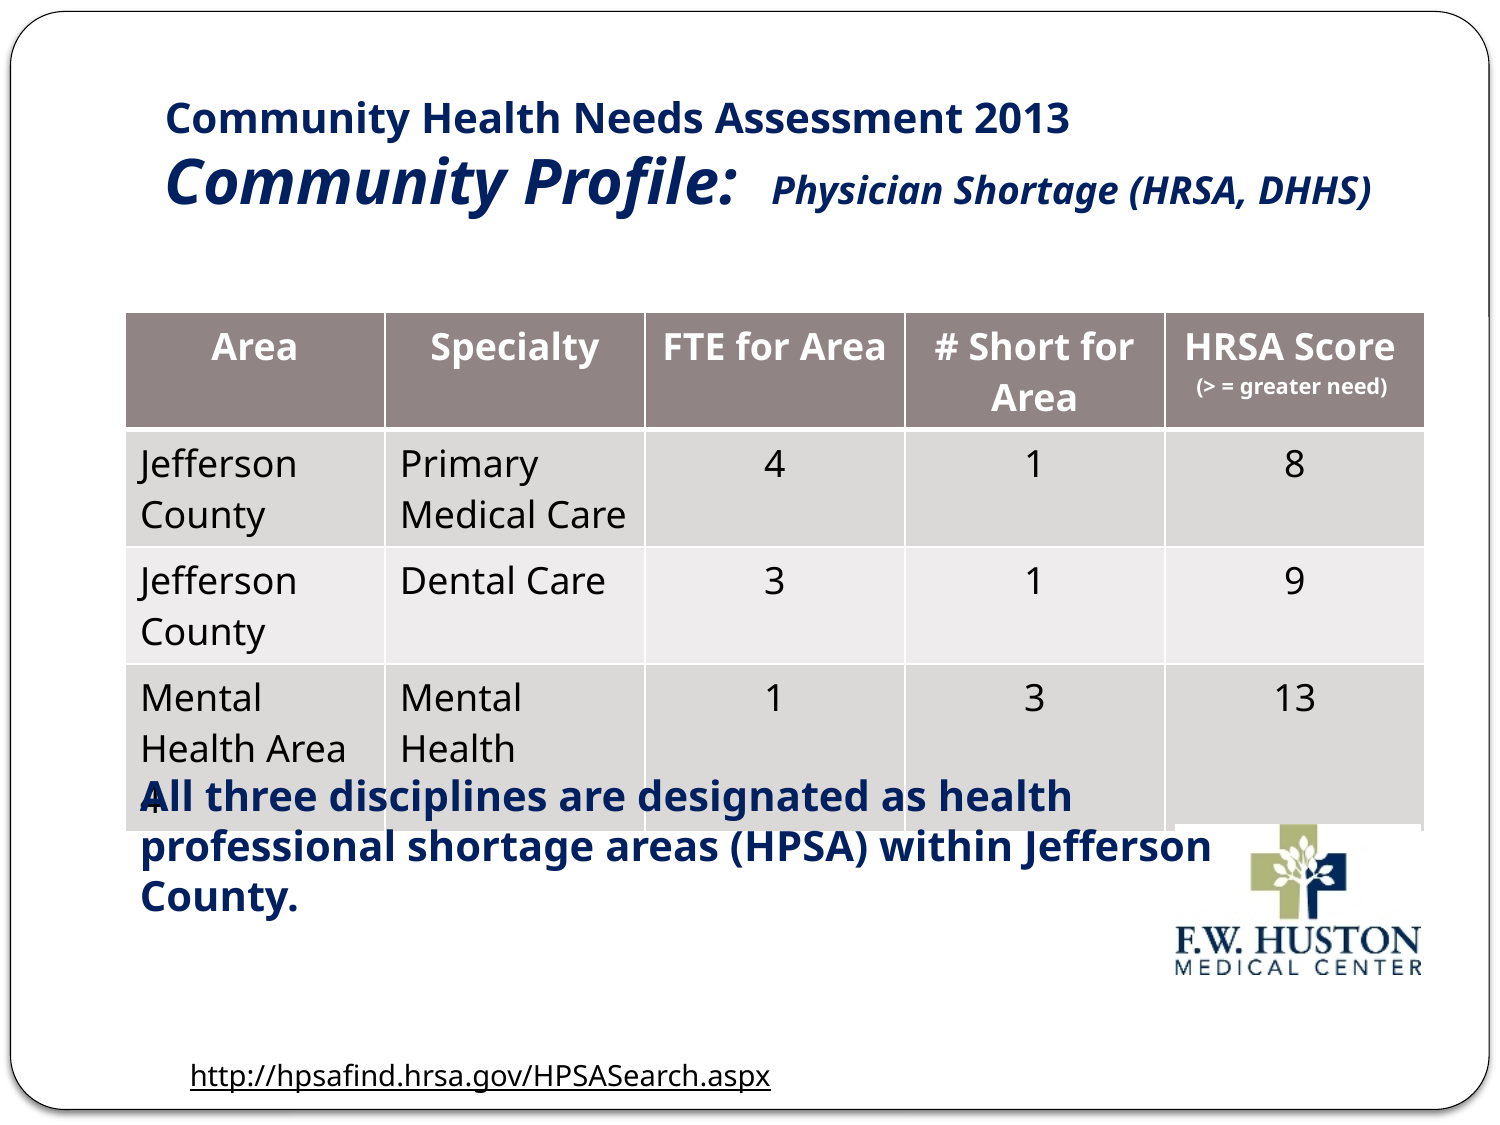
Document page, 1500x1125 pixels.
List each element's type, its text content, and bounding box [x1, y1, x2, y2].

table_header HRSA Score (> = greater need) [1166, 313, 1424, 427]
table_cell Jefferson County [126, 432, 384, 546]
table_cell Jefferson County [126, 548, 384, 663]
table_header # Short for Area [906, 313, 1164, 427]
table_cell Mental Health Area 4 [126, 665, 384, 762]
table_cell Dental Care [386, 548, 644, 663]
title Community Health Needs Assessment 2013 Community Profile: Physician Shortage (HRSA, DHHS) [150, 45, 1425, 233]
table_cell 1 [646, 665, 904, 762]
table_cell 13 [1166, 665, 1424, 829]
table_header FTE for Area [646, 313, 904, 427]
text_box http://hpsafind.hrsa.gov/HPSASearch.aspx [174, 1050, 906, 1105]
text_box All three disciplines are designated as health professional shortage areas (HPSA) within Jefferson County. [124, 762, 1250, 928]
table_cell 8 [1166, 432, 1424, 546]
table_cell Mental Health [386, 665, 644, 762]
table_cell 1 [906, 548, 1164, 663]
table_cell Primary Medical Care [386, 432, 644, 546]
table_header Area [126, 313, 384, 427]
table_cell 3 [906, 665, 1164, 762]
table_cell 4 [646, 432, 904, 546]
table_cell 1 [906, 432, 1164, 546]
table_header Specialty [386, 313, 644, 427]
table_cell 9 [1166, 548, 1424, 663]
picture [1174, 824, 1421, 976]
table_cell 3 [646, 548, 904, 663]
